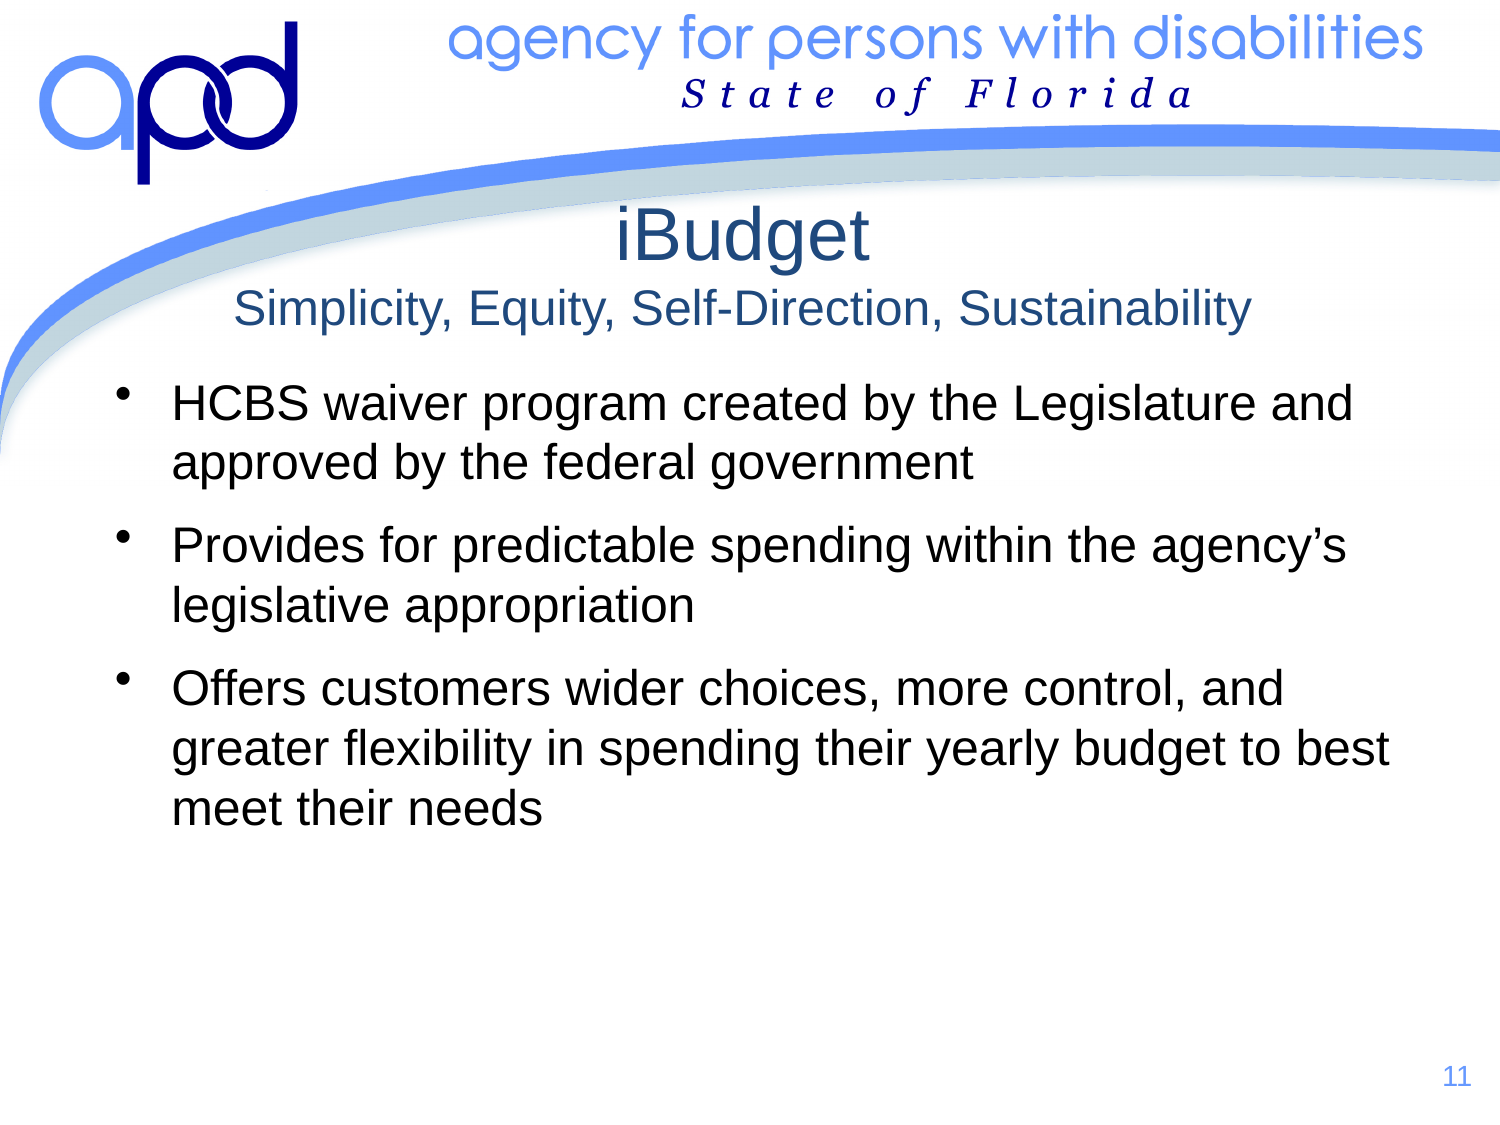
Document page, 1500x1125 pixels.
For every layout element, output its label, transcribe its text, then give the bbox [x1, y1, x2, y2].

slide_number 11 [1137, 1050, 1488, 1125]
picture [0, 0, 1500, 486]
title iBudget Simplicity, Equity, Self-Direction, Sustainability [67, 178, 1418, 391]
list HCBS waiver program created by the Legislature and approved by the federal government Provides for predictable spending within the agency’s legislative appropriation Offers customers wider choices, more control, and greater flexibility in spending their yearly budget to best meet their needs [99, 362, 1450, 1050]
